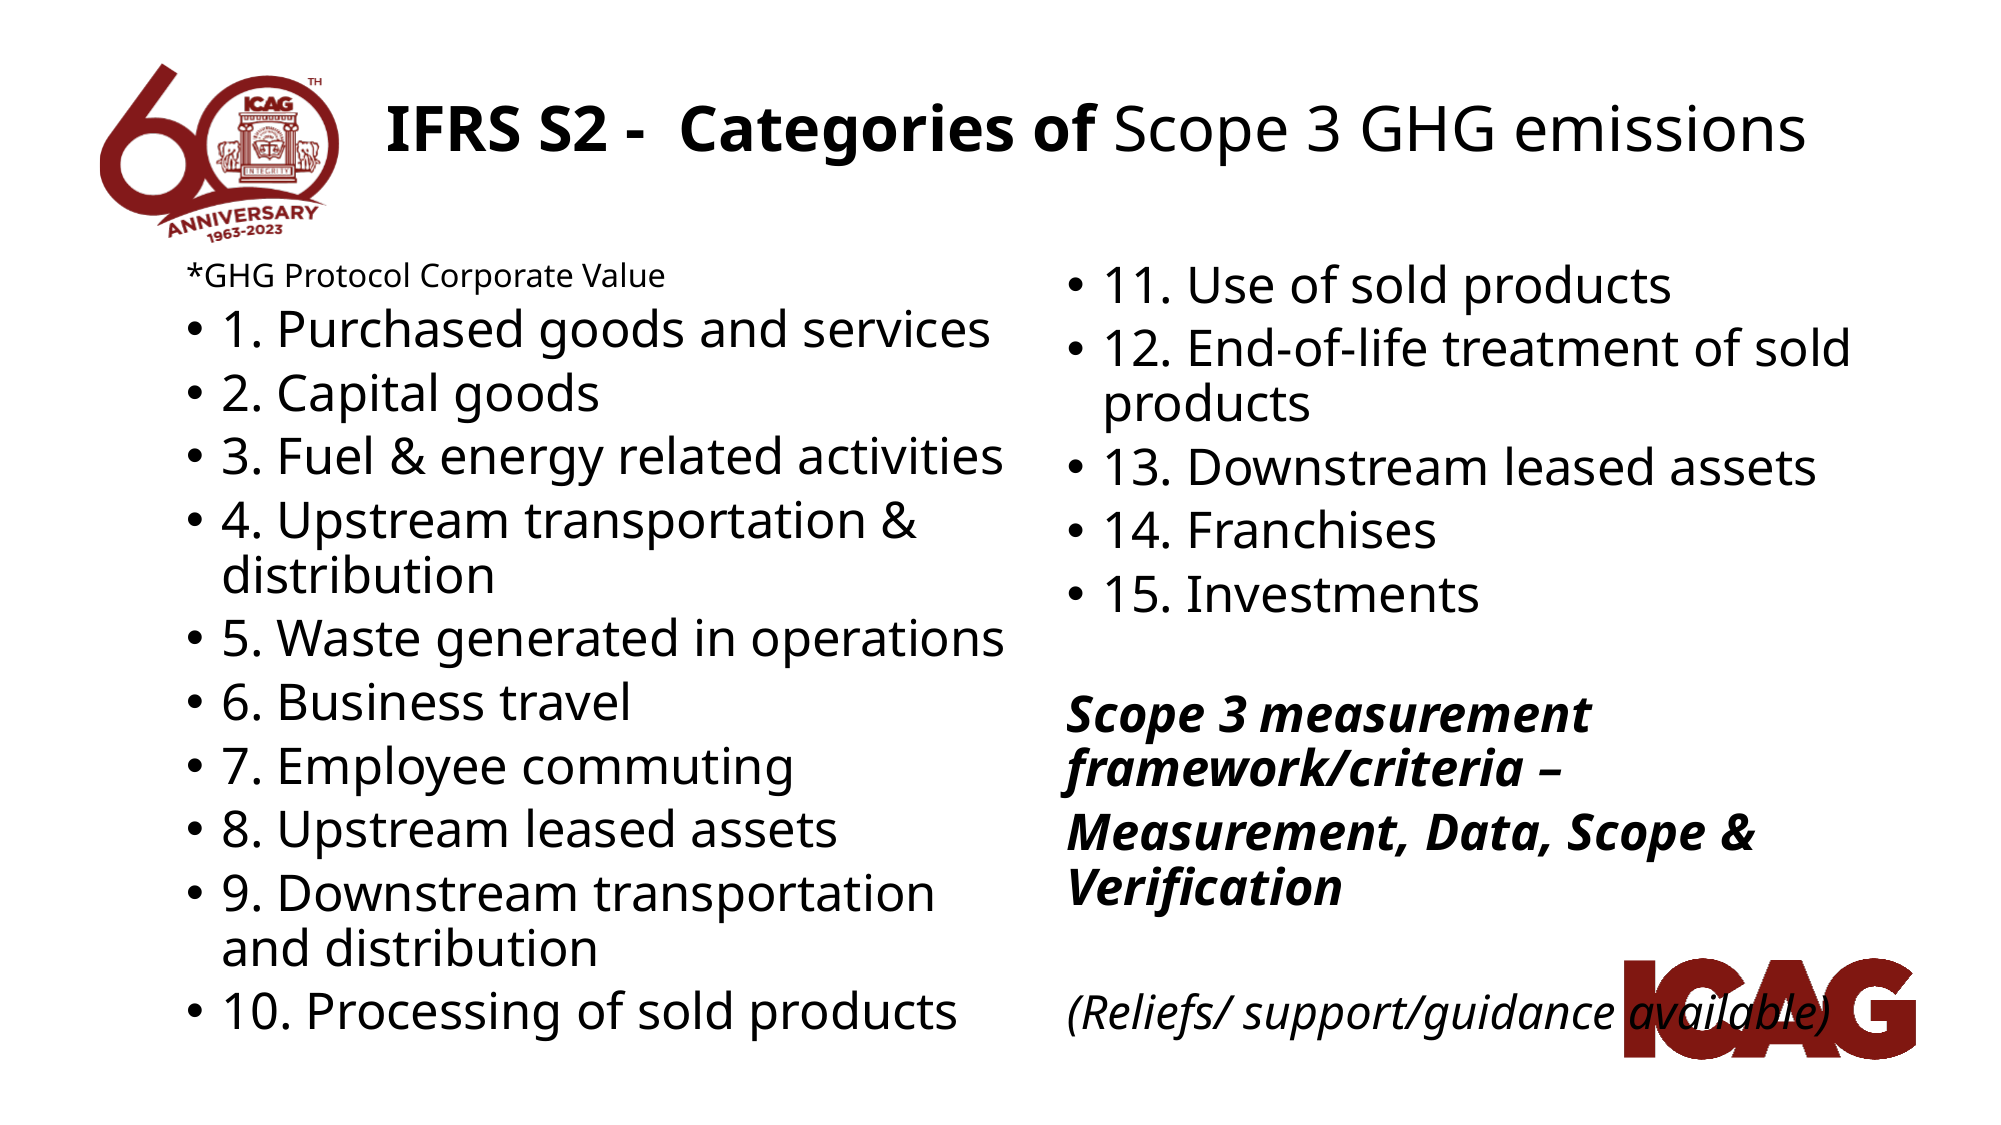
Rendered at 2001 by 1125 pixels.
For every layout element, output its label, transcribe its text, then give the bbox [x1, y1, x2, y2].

title IFRS S2 - Categories of Scope 3 GHG emissions [371, 59, 1863, 252]
list *GHG Protocol Corporate Value 1. Purchased goods and services 2. Capital goods 3. Fuel & energy related activities 4. Upstream transportation & distribution 5. Waste generated in operations 6. Business travel 7. Employee commuting 8. Upstream leased assets 9. Downstream transportation and distribution 10. Processing of sold products 11. Use of sold products 12. End-of-life treatment of sold products 13. Downstream leased assets 14. Franchises 15. Investments Scope 3 measurement framework/criteria – Measurement, Data, Scope & Verification (Reliefs/ support/guidance available) [137, 252, 1930, 1066]
picture [99, 63, 371, 243]
picture [1576, 878, 1957, 1125]
